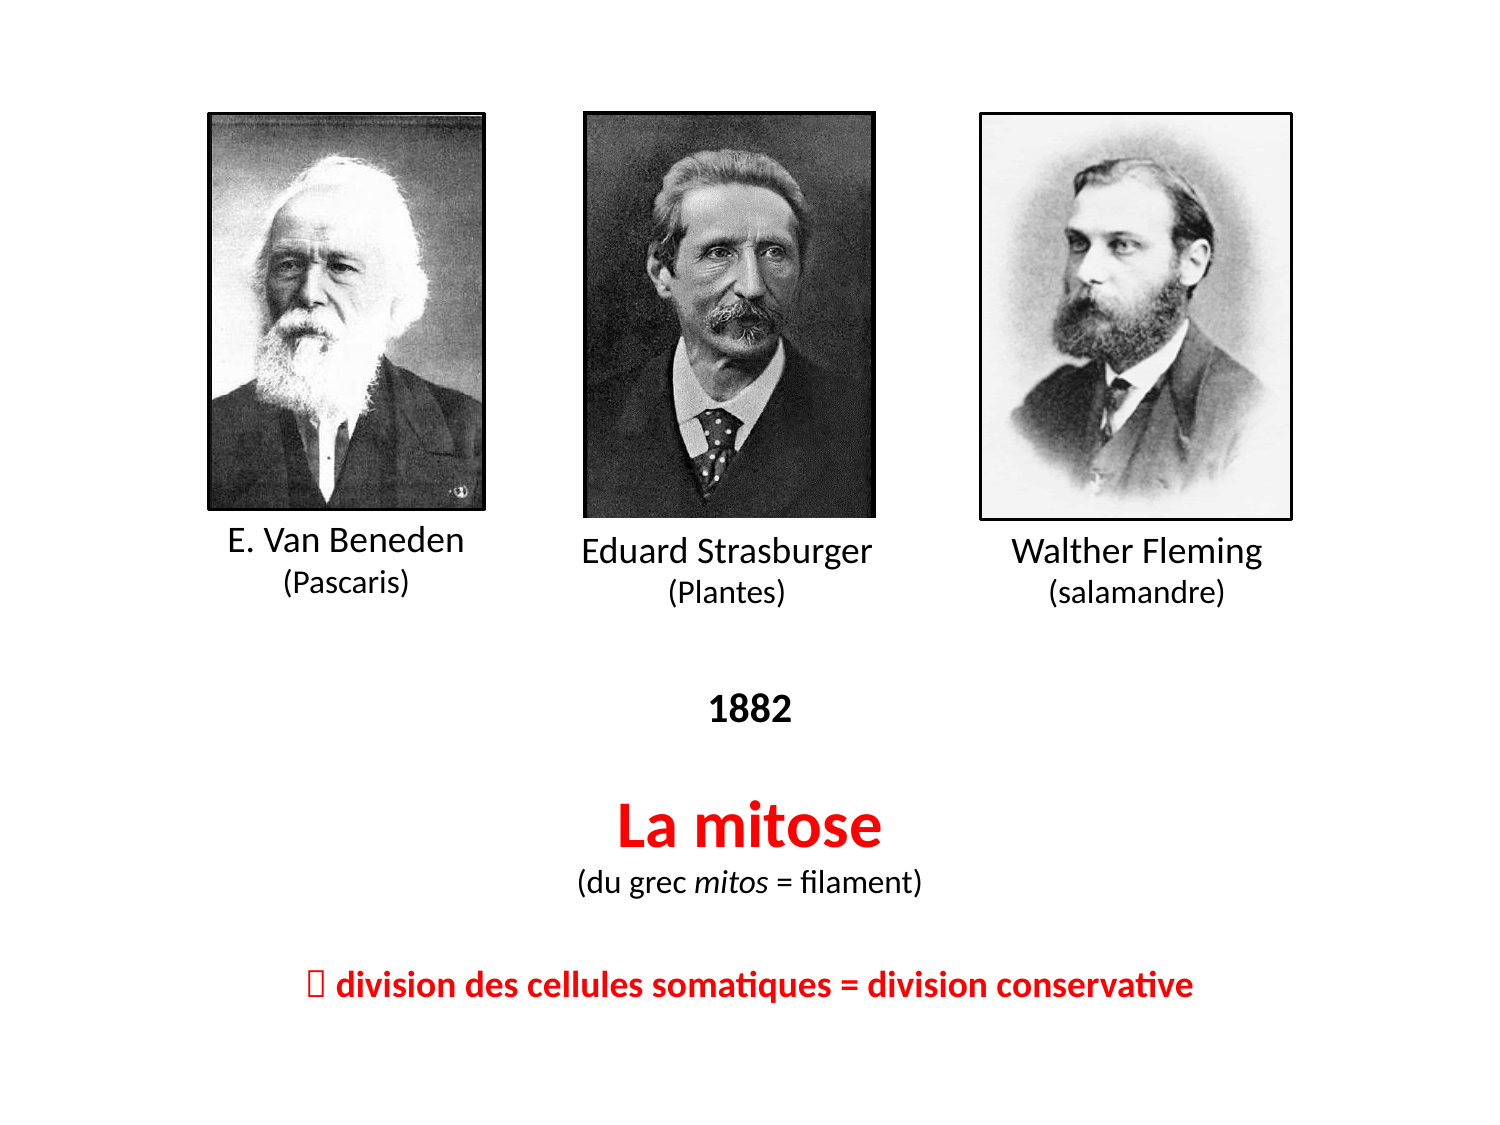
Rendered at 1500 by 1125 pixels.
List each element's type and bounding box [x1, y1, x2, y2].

text_box [210, 115, 1290, 1012]
